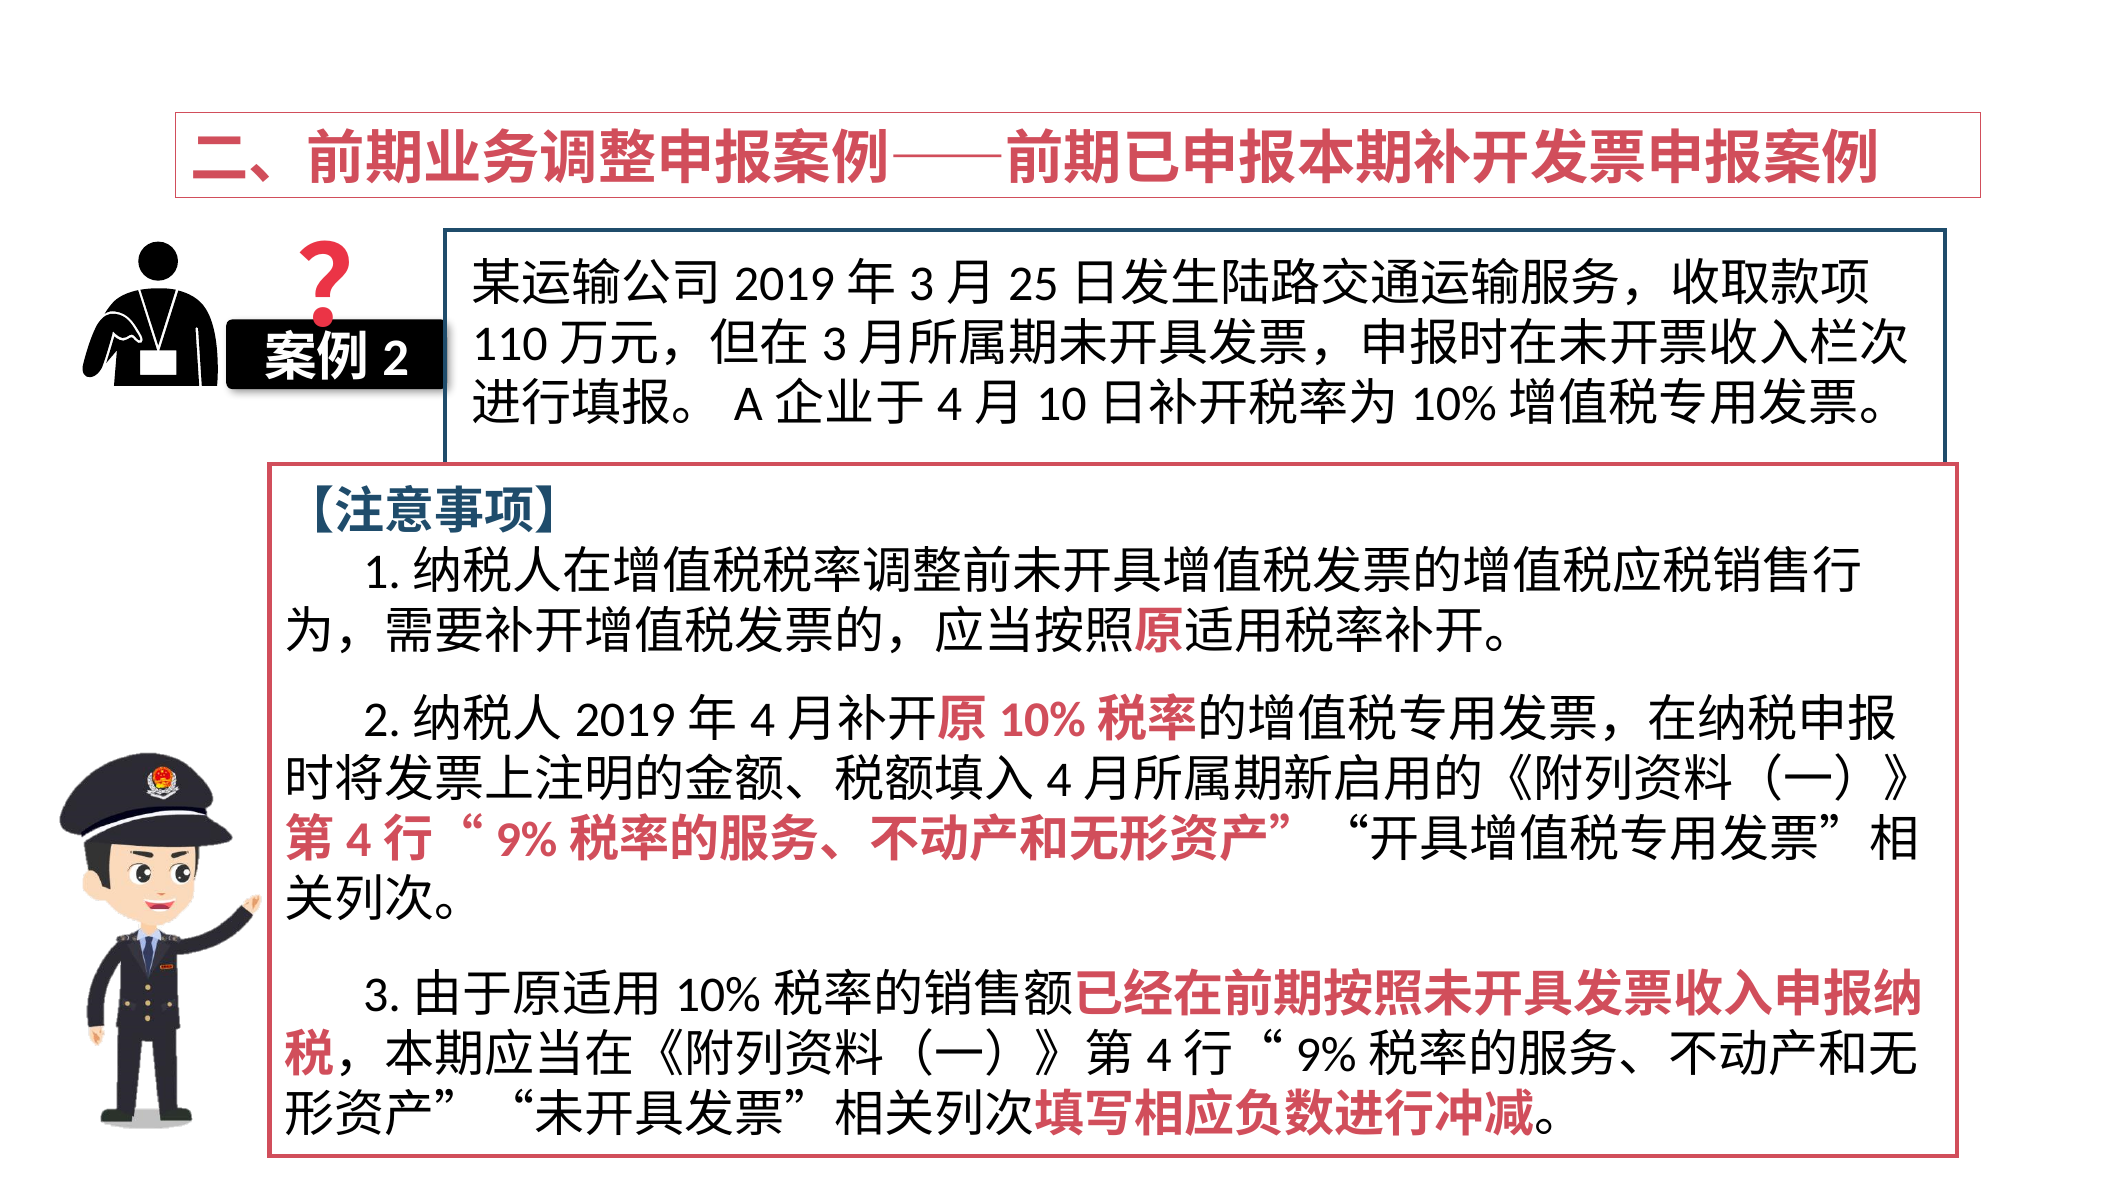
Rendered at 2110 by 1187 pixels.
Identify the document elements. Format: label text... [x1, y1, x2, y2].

text_box 二、前期业务调整申报案例——前期已申报本期补开发票申报案例 [175, 112, 1981, 198]
text_box 某运输公司2019年3月25日发生陆路交通运输服务，收取款项110万元，但在3月所属期未开具发票，申报时在未开票收入栏次进行填报。A企业于4月10日补开税率为10%增值税专用发票。 [456, 242, 1946, 438]
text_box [81, 206, 448, 390]
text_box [0, 464, 1957, 1187]
text_box [444, 229, 1946, 462]
